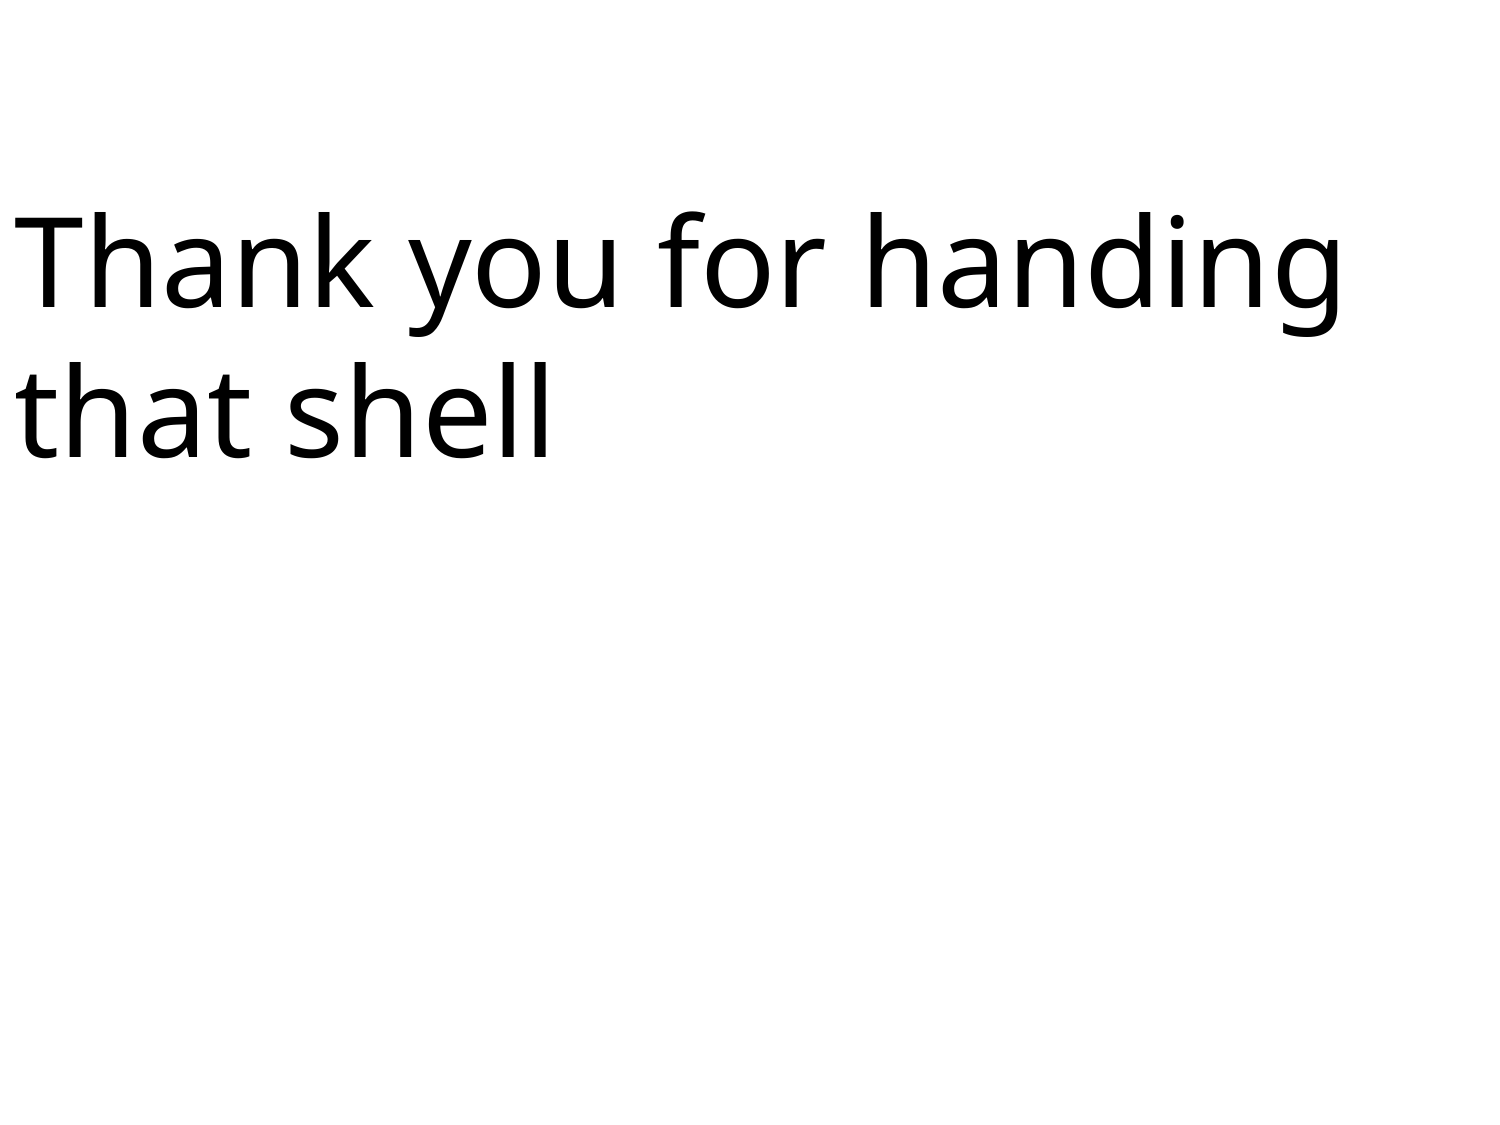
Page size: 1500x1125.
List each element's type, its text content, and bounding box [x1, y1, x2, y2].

text_box Thank you for handing that shell [0, 174, 1500, 490]
